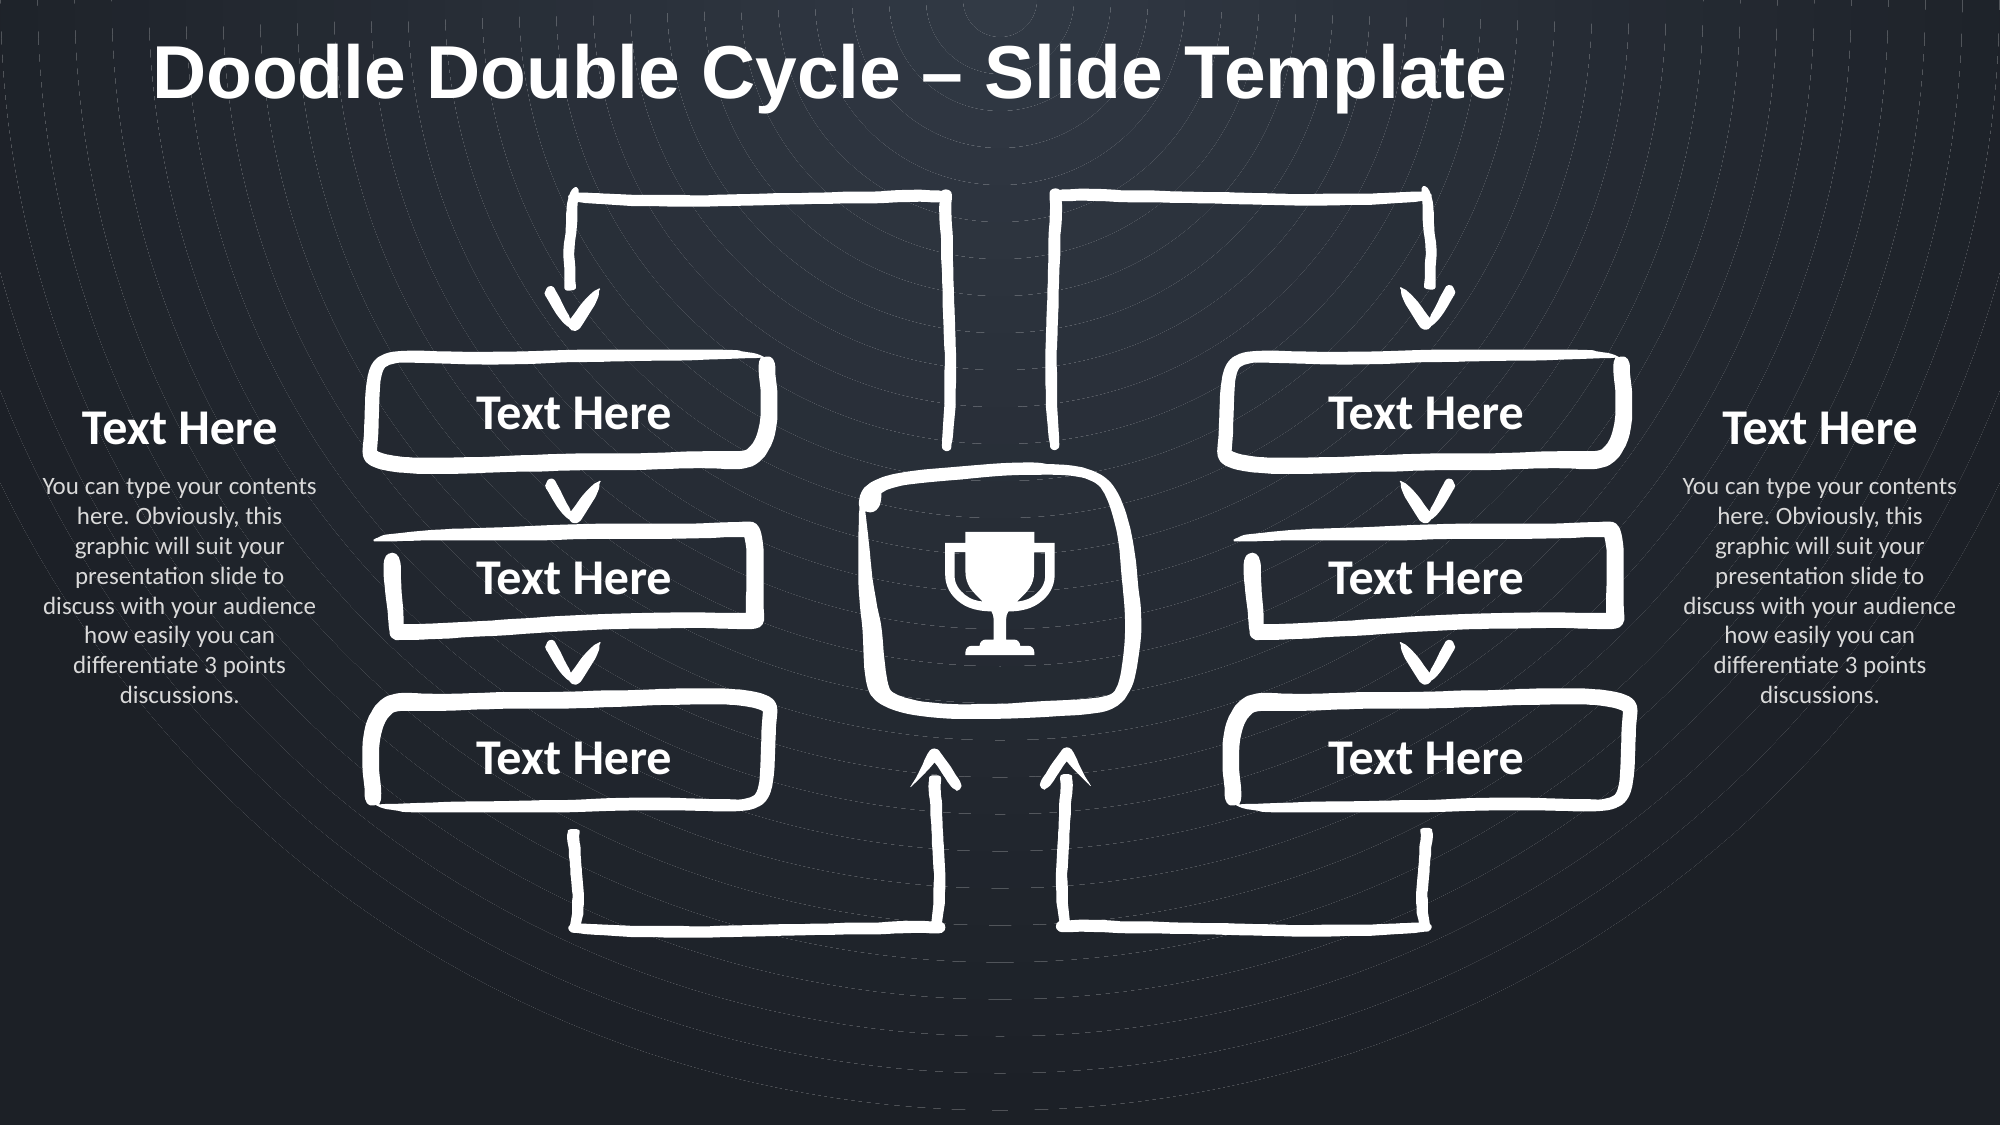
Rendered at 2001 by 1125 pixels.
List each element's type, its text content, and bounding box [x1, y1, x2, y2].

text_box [41, 386, 319, 720]
text_box [1045, 186, 1437, 451]
title Doodle Double Cycle – Slide Template [137, 26, 1863, 148]
text_box [567, 775, 946, 938]
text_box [1681, 386, 1959, 720]
text_box [1055, 774, 1433, 937]
text_box Text Here [1268, 716, 1584, 792]
text_box [910, 748, 962, 791]
text_box [1217, 349, 1633, 474]
text_box [1039, 747, 1091, 790]
text_box [1400, 285, 1456, 330]
text_box [1399, 478, 1456, 524]
text_box [1222, 688, 1638, 813]
text_box [373, 521, 765, 641]
text_box [858, 462, 1142, 719]
text_box [945, 531, 1055, 656]
text_box [362, 349, 778, 474]
text_box Text Here [1268, 536, 1584, 612]
text_box [362, 688, 778, 813]
text_box Text Here [416, 371, 732, 447]
text_box [544, 286, 601, 331]
text_box [1399, 639, 1456, 685]
text_box Text Here [416, 716, 732, 792]
text_box [563, 187, 957, 452]
text_box Text Here [416, 536, 732, 612]
text_box [545, 478, 601, 524]
text_box [545, 639, 601, 685]
text_box Text Here [1268, 371, 1584, 447]
text_box [1233, 521, 1625, 641]
